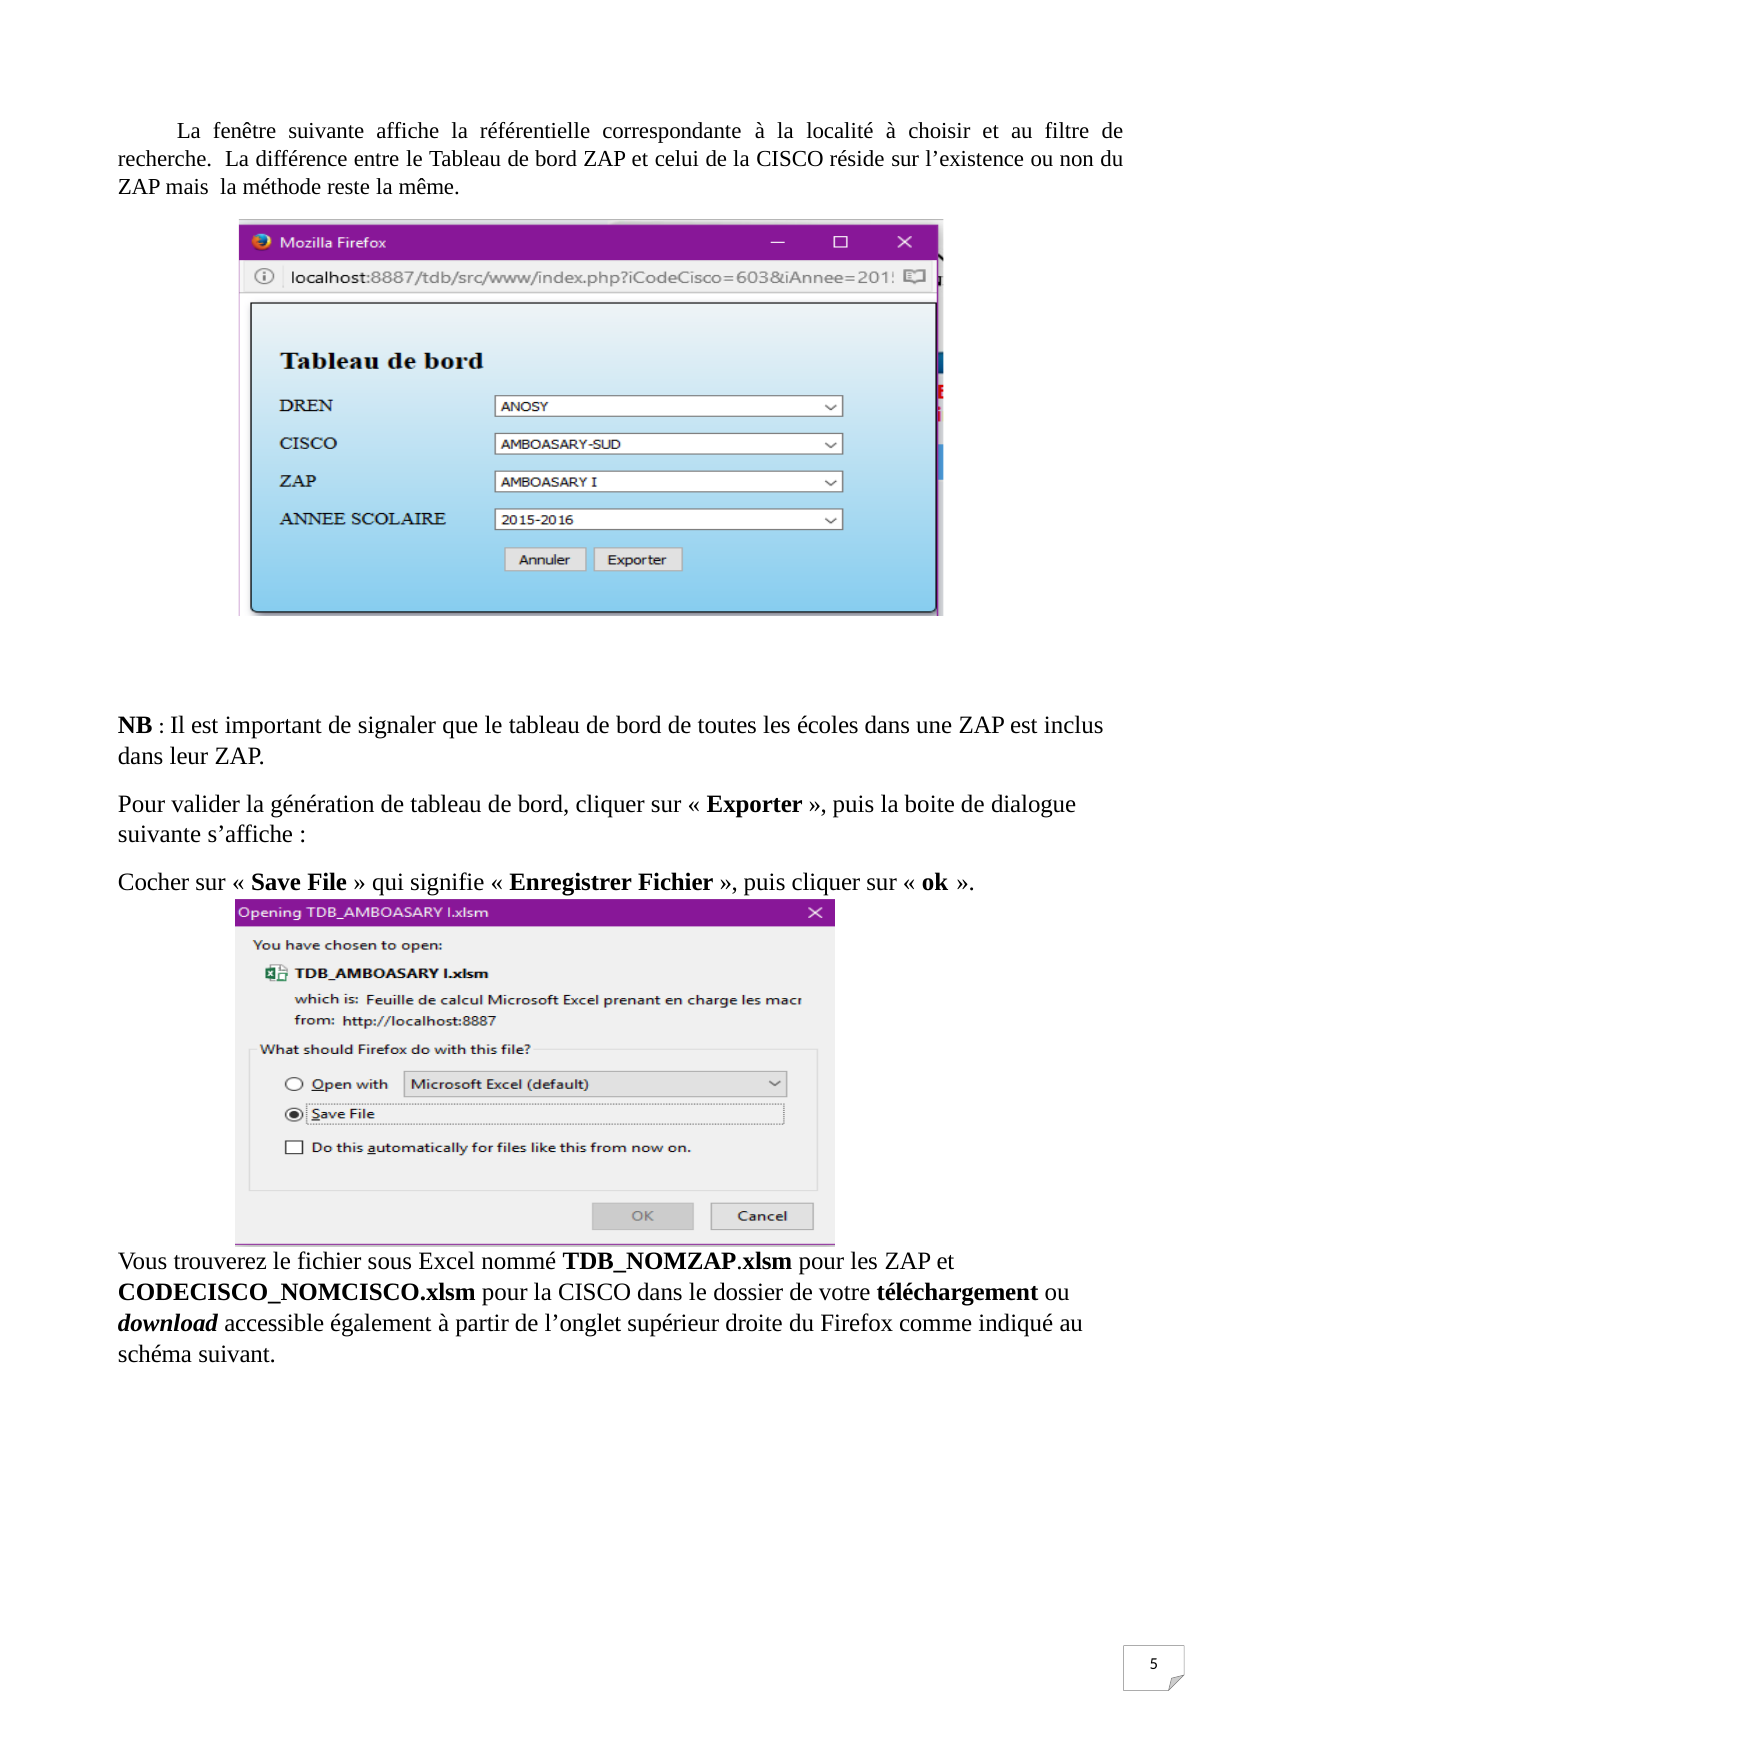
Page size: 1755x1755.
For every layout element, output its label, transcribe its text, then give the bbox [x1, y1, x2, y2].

text_box [1170, 1676, 1182, 1688]
text_box [235, 899, 835, 1247]
text_box [1123, 1645, 1185, 1691]
text_box La fenêtre suivante affiche la référentielle correspondante à la localité à choisir et au filtre de recherche. La différence entre le Tableau de bord ZAP et celui de la CISCO réside sur l’existence ou non du ZAP mais la méthode reste la même. [115, 114, 1125, 200]
text_box Vous trouverez le fichier sous Excel nommé TDB_NOMZAP.xlsm pour les ZAP et CODECISCO_NOMCISCO.xlsm pour la CISCO dans le dossier de votre téléchargement ou download accessible également à partir de l’onglet supérieur droite du Firefox comme indiqué au schéma suivant. [115, 1243, 1095, 1368]
text_box NB : Il est important de signaler que le tableau de bord de toutes les écoles dans une ZAP est inclus dans leur ZAP. Pour valider la génération de tableau de bord, cliquer sur « Exporter », puis la boite de dialogue suivante s’affiche : Cocher sur « Save File » qui signifie « Enregistrer Fichier », puis cliquer sur « ok ». [115, 707, 1114, 896]
text_box 7 [1145, 1654, 1163, 1673]
text_box [238, 219, 944, 616]
